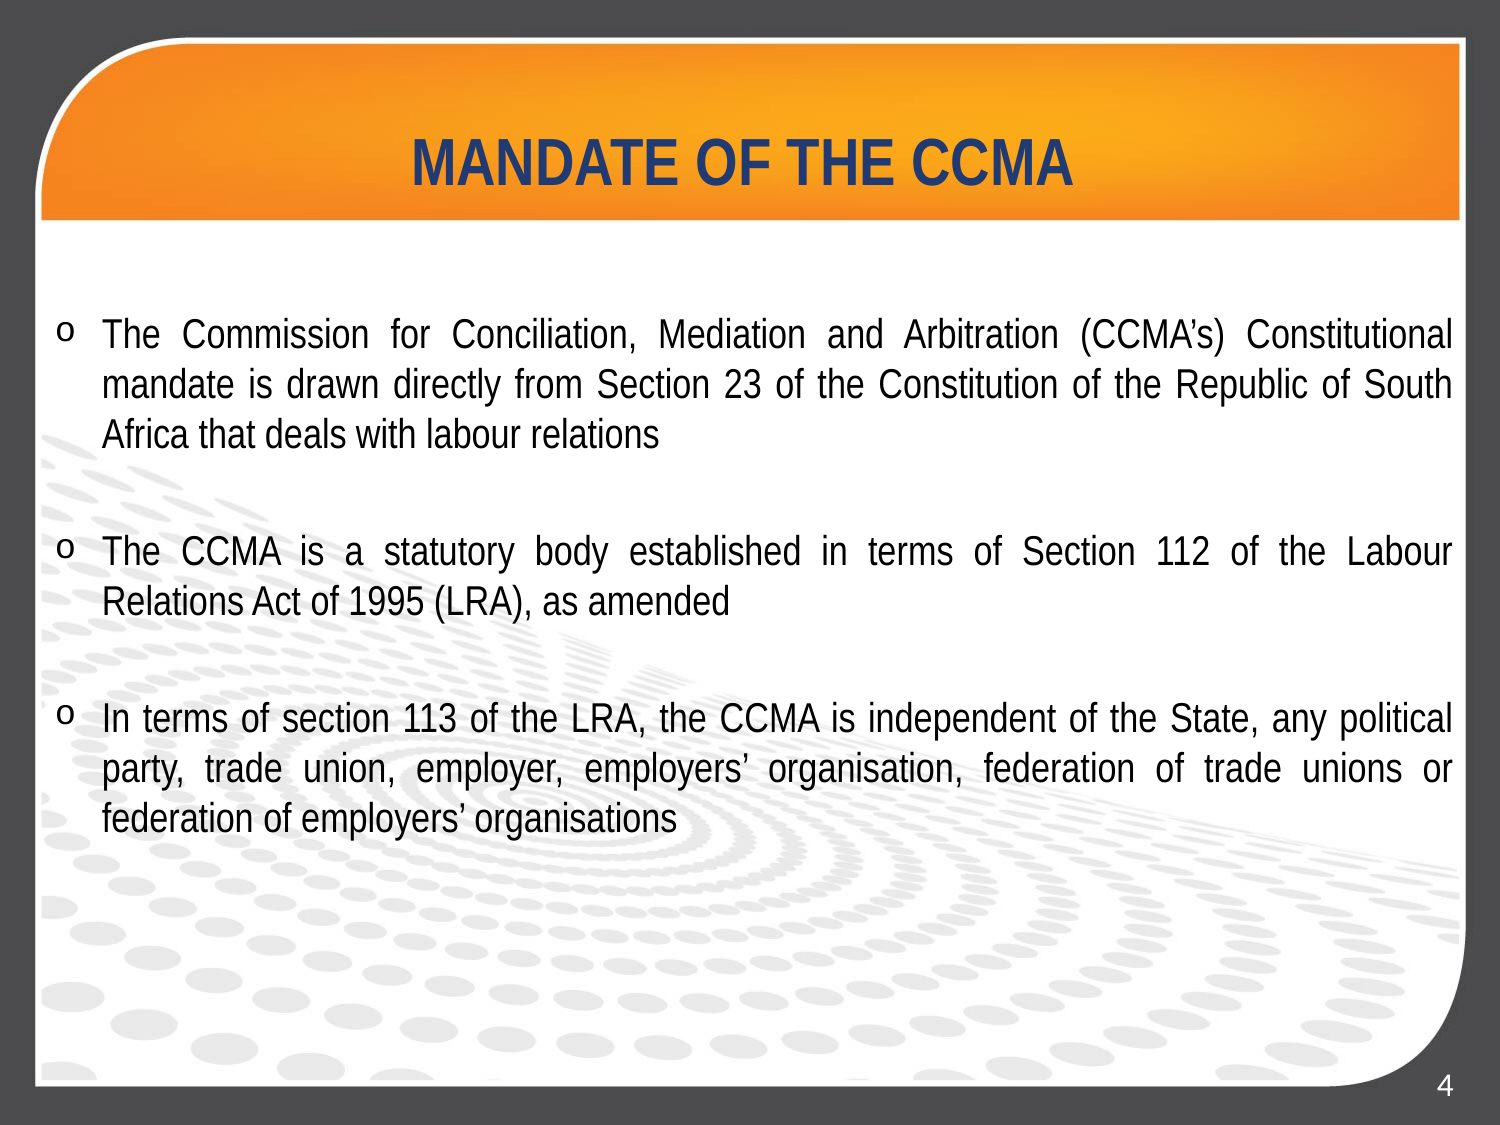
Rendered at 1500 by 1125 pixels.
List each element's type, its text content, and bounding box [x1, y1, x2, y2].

picture [0, 0, 1500, 1125]
slide_number 4 [1118, 1053, 1469, 1114]
text_box MANDATE OF THE CCMA [247, 65, 1253, 263]
list The Commission for Conciliation, Mediation and Arbitration (CCMA’s) Constitutional mandate is drawn directly from Section 23 of the Constitution of the Republic of South Africa that deals with labour relations The CCMA is a statutory body established in terms of Section 112 of the Labour Relations Act of 1995 (LRA), as amended In terms of section 113 of the LRA, the CCMA is independent of the State, any political party, trade union, employer, employers’ organisation, federation of trade unions or federation of employers’ organisations [39, 299, 1469, 953]
